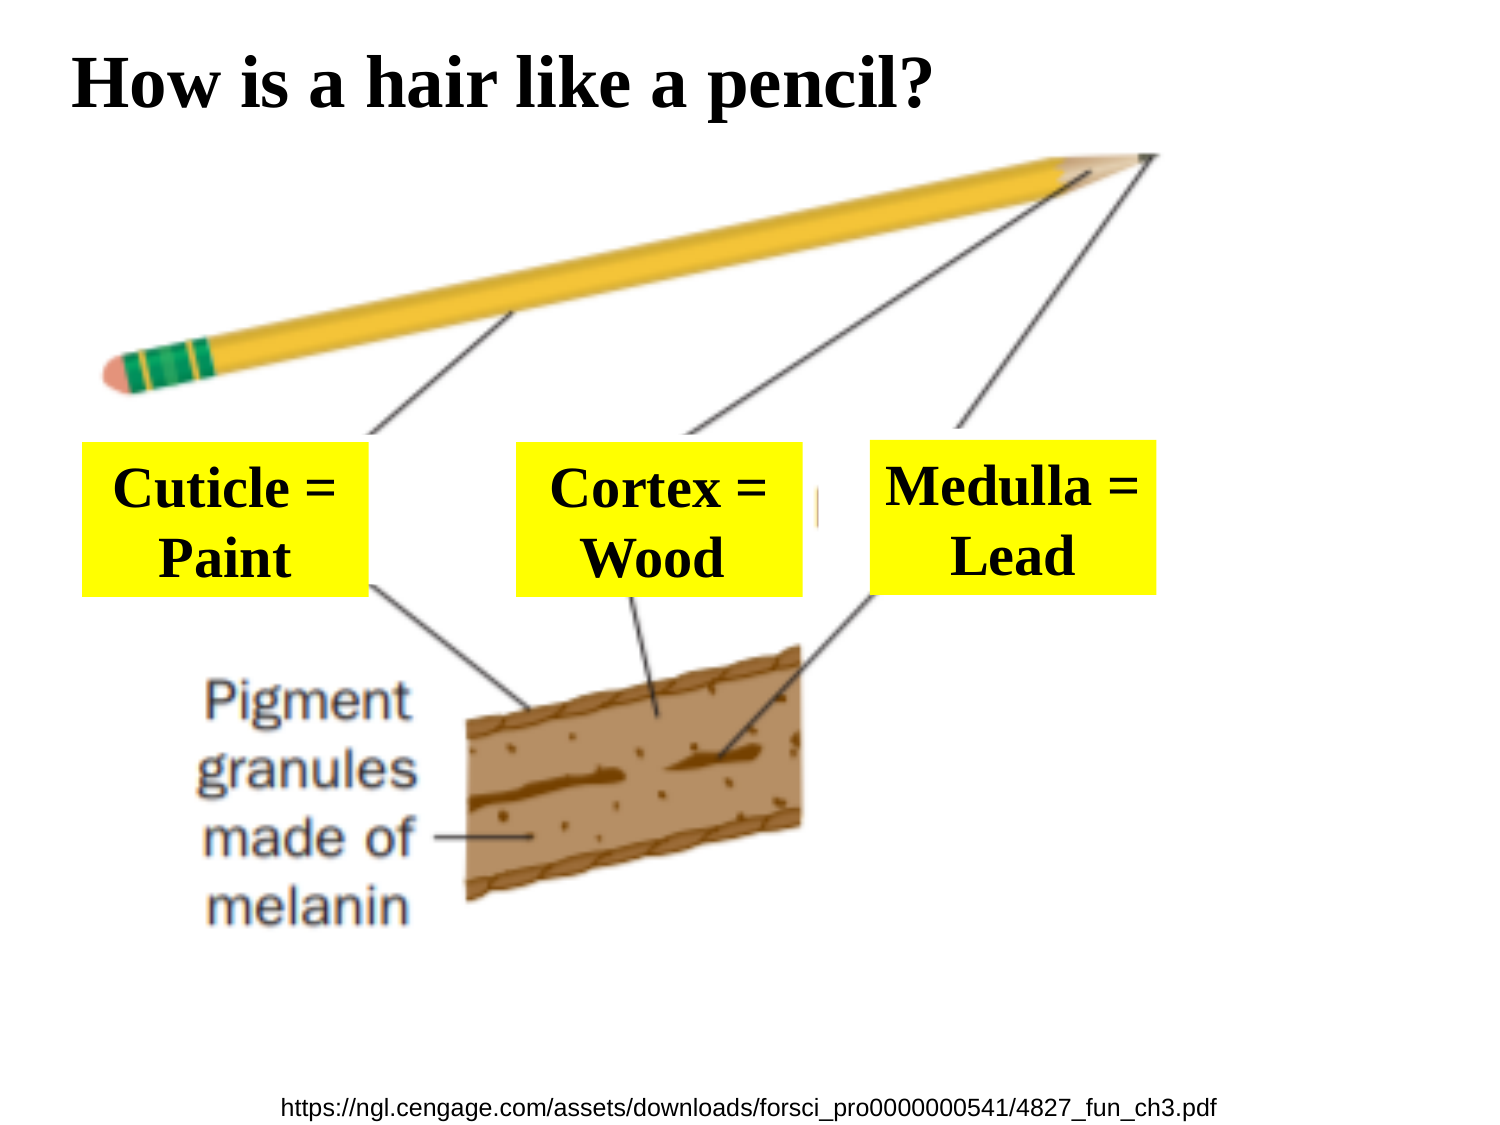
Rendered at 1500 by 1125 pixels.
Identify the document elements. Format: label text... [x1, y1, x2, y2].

title How is a hair like a pencil? [0, 12, 1010, 143]
text_box https://ngl.cengage.com/assets/downloads/forsci_pro0000000541/4827_fun_ch3.pdf [0, 1083, 1500, 1125]
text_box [37, 124, 1176, 971]
